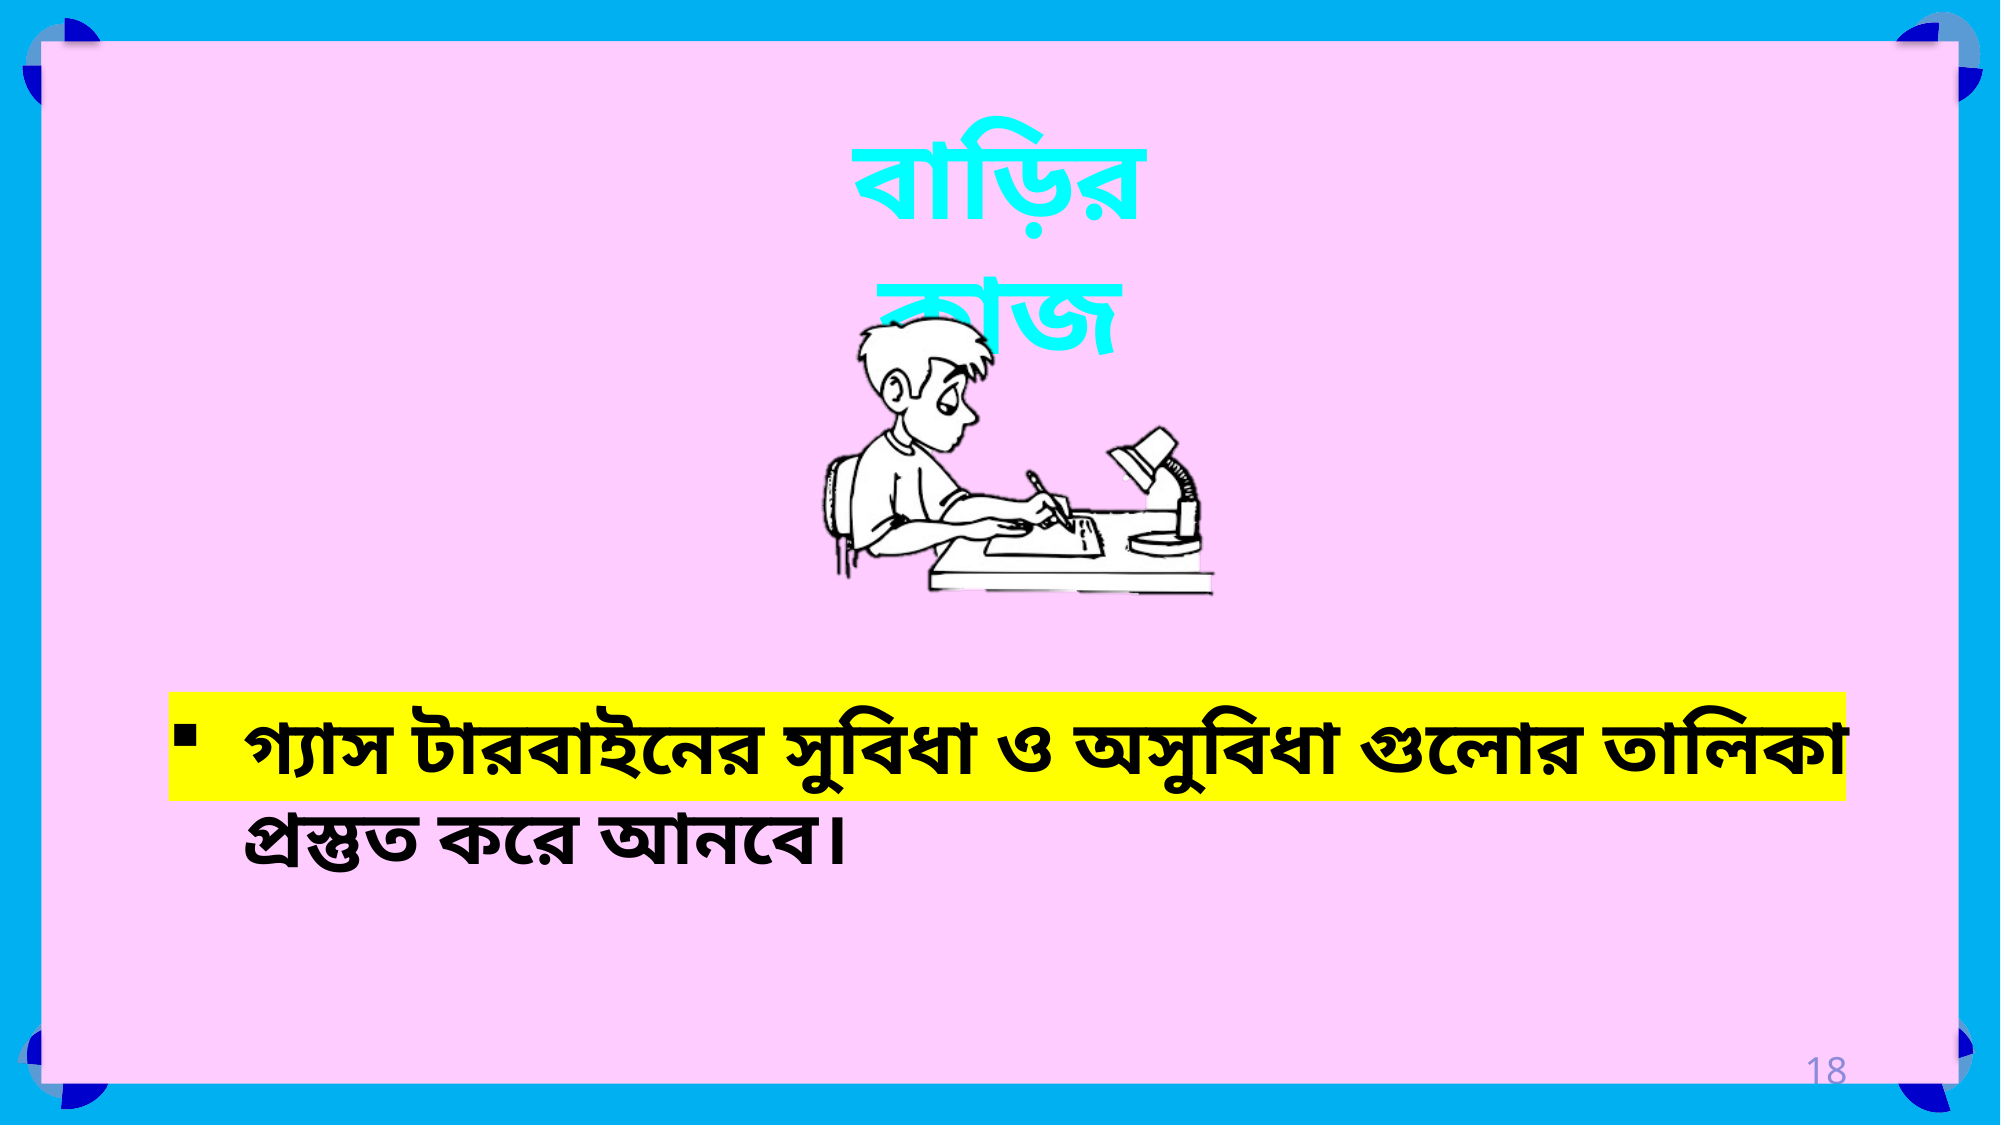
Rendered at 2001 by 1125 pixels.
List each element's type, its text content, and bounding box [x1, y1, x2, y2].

slide_number 18 [1412, 1042, 1863, 1103]
text_box বাড়ির কাজ [756, 99, 1244, 238]
text_box গ্যাস টারবাইনের সুবিধা ও অসুবিধা গুলোর তালিকা প্রস্তুত করে আনবে। [153, 691, 1938, 792]
text_box [168, 792, 1847, 802]
picture [724, 286, 1275, 654]
